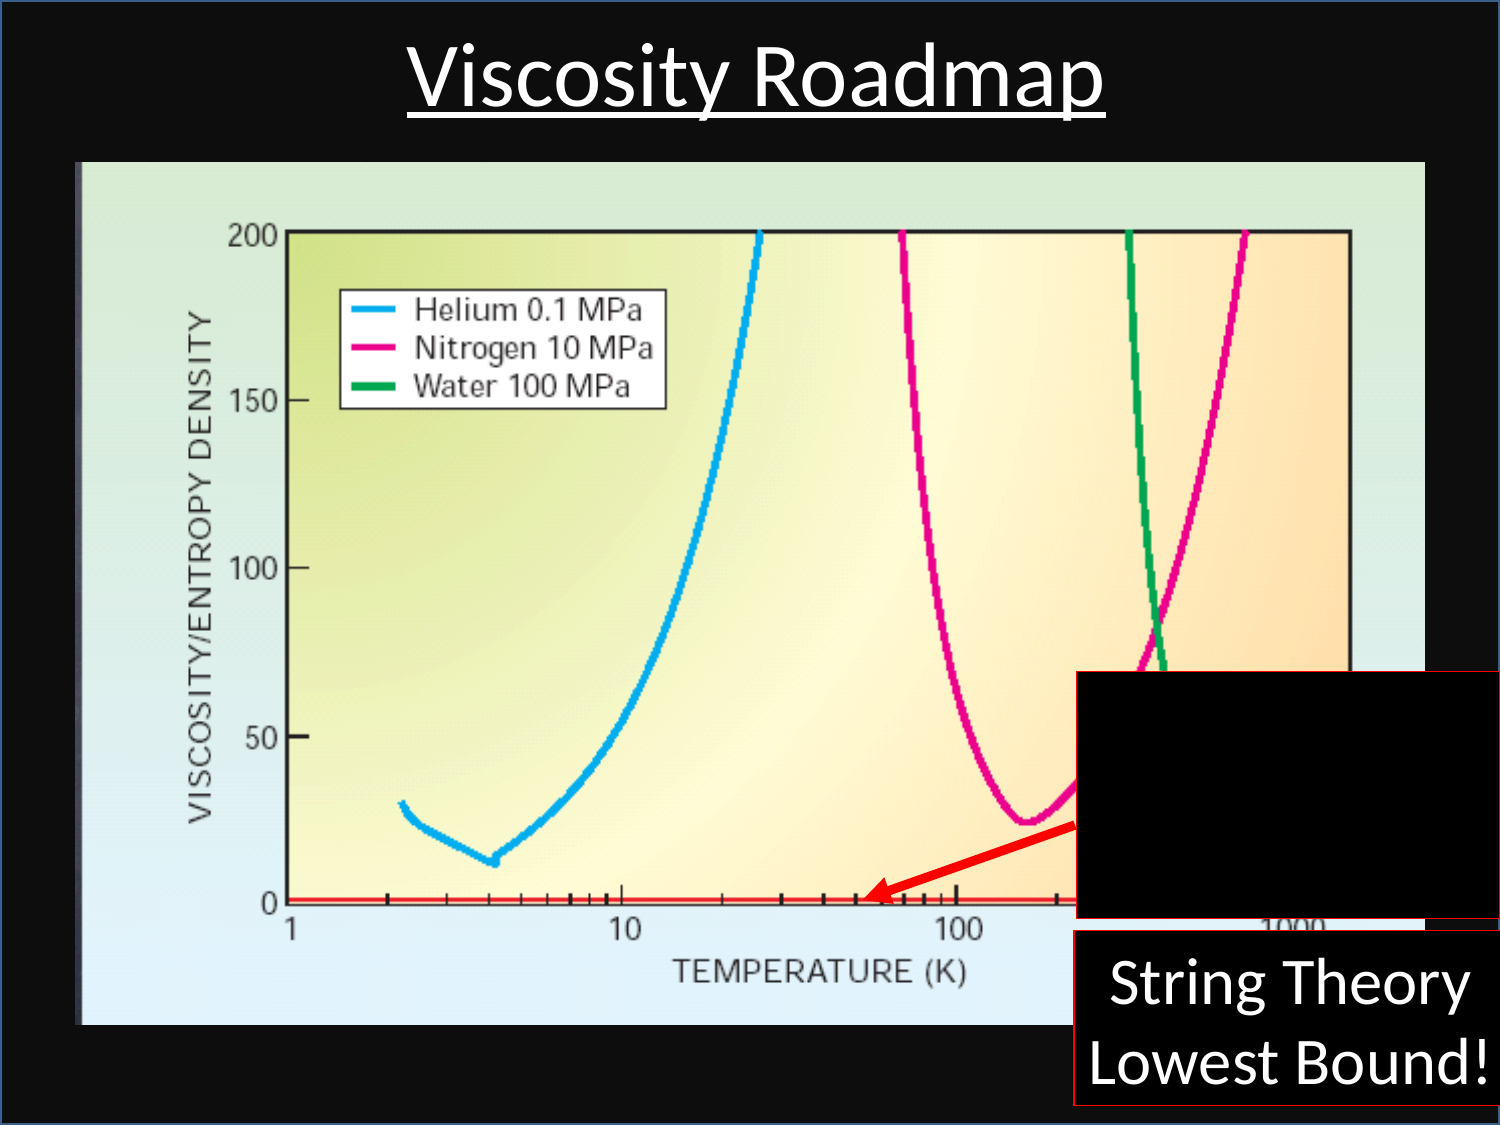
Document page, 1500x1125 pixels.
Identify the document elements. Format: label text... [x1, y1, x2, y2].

picture [74, 162, 1426, 1026]
text_box String Theory Lowest Bound! [1073, 930, 1500, 1106]
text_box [1076, 671, 1500, 919]
text_box Viscosity Roadmap [391, 6, 1122, 132]
